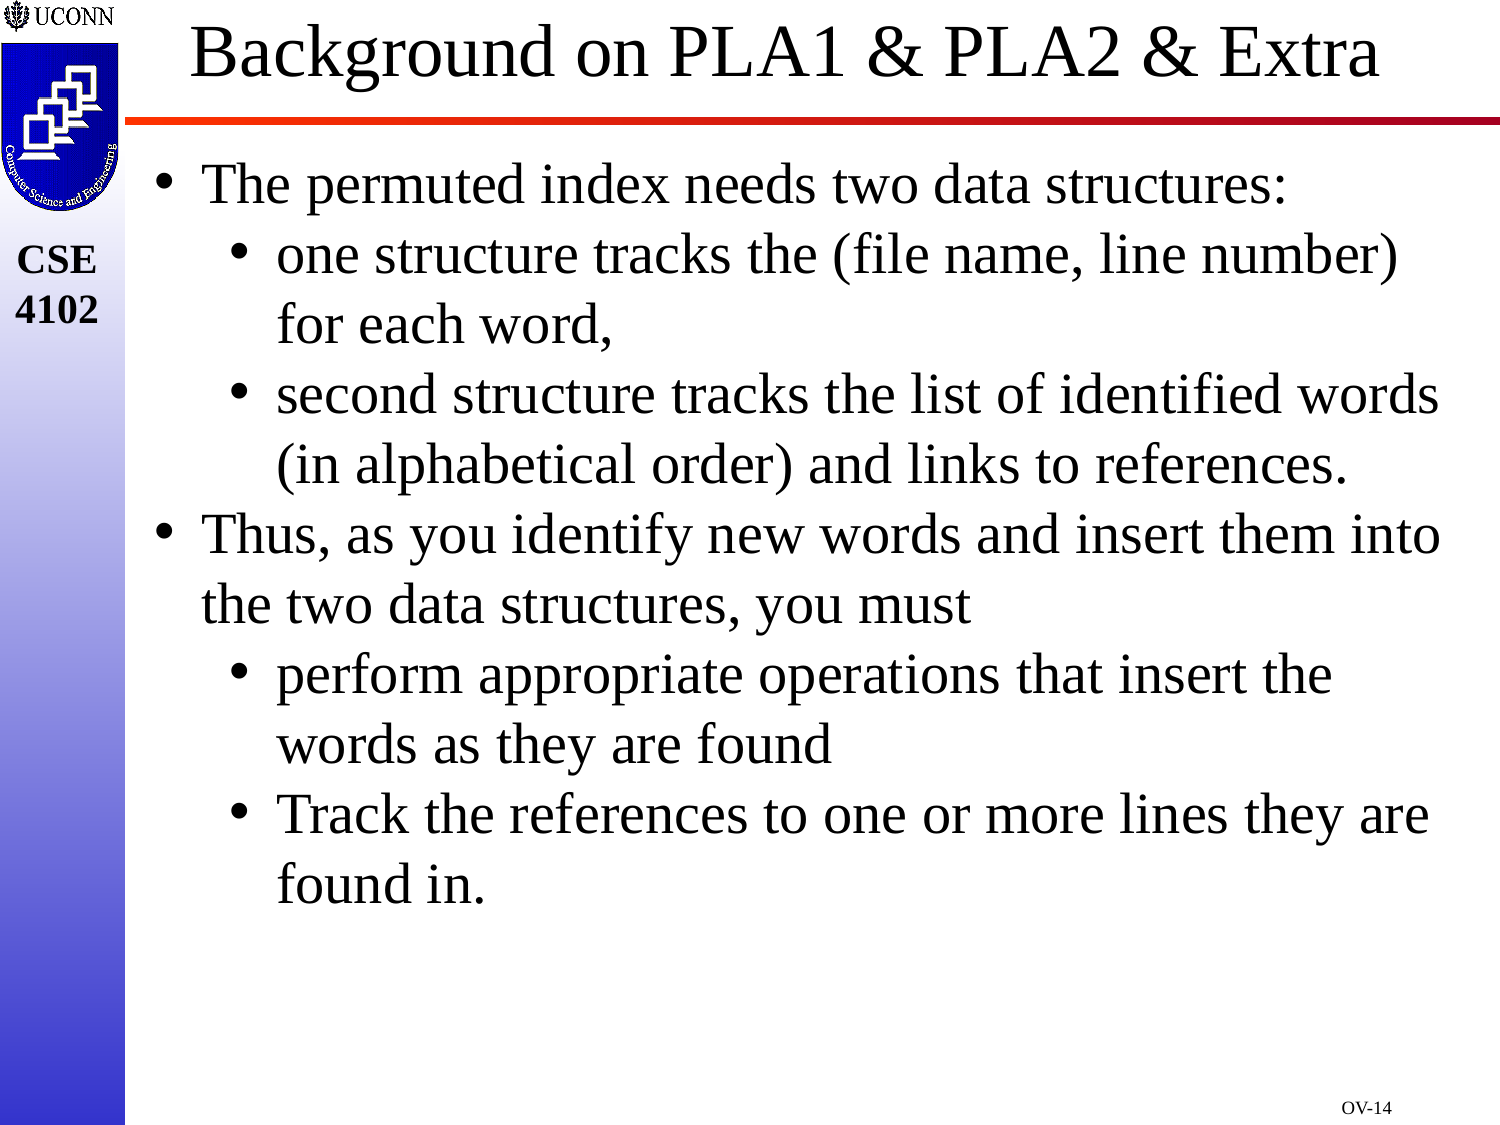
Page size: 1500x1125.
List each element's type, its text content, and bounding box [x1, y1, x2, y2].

picture [0, 0, 119, 213]
text_box The permuted index needs two data structures: one structure tracks the (file name, line number) for each word, second structure tracks the list of identified words (in alphabetical order) and links to references. Thus, as you identify new words and insert them into the two data structures, you must perform appropriate operations that insert the words as they are found Track the references to one or more lines they are found in. [139, 138, 1487, 923]
title Background on PLA1 & PLA2 & Extra [124, 0, 1448, 113]
